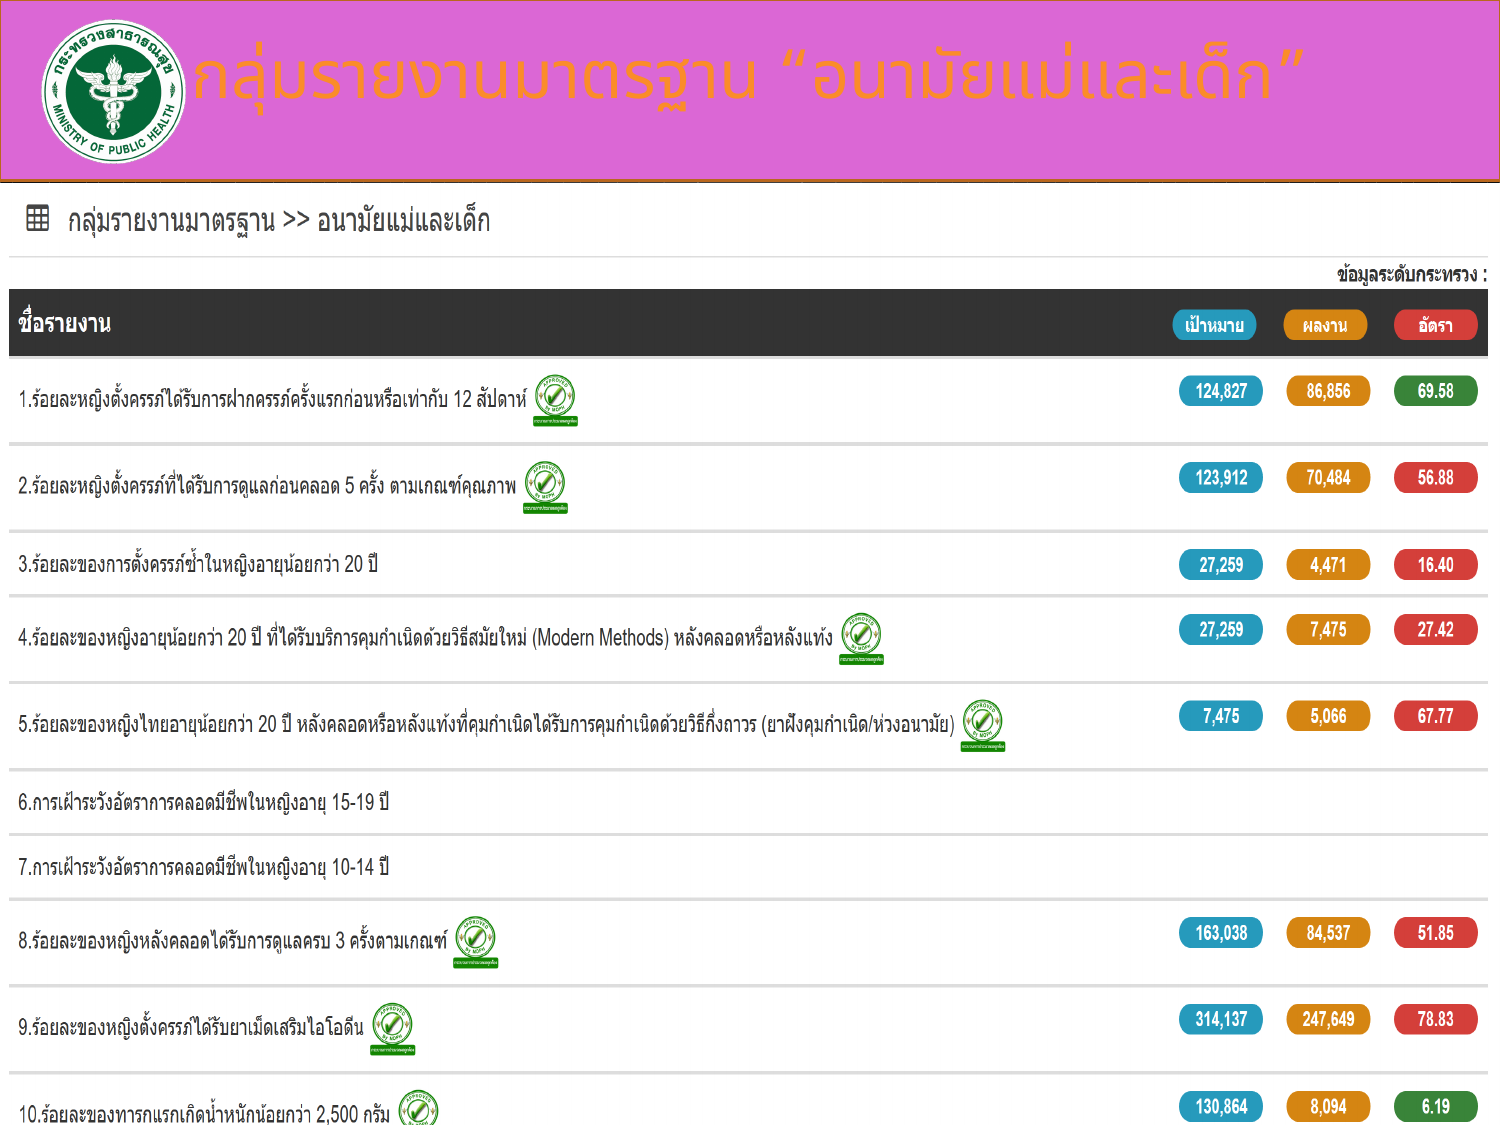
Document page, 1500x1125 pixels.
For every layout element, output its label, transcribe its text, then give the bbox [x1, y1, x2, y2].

title กลุ่มรายงานมาตรฐาน “อนามัยแม่และเด็ก” [0, 0, 1500, 155]
picture [41, 155, 186, 164]
picture [0, 182, 1500, 1125]
